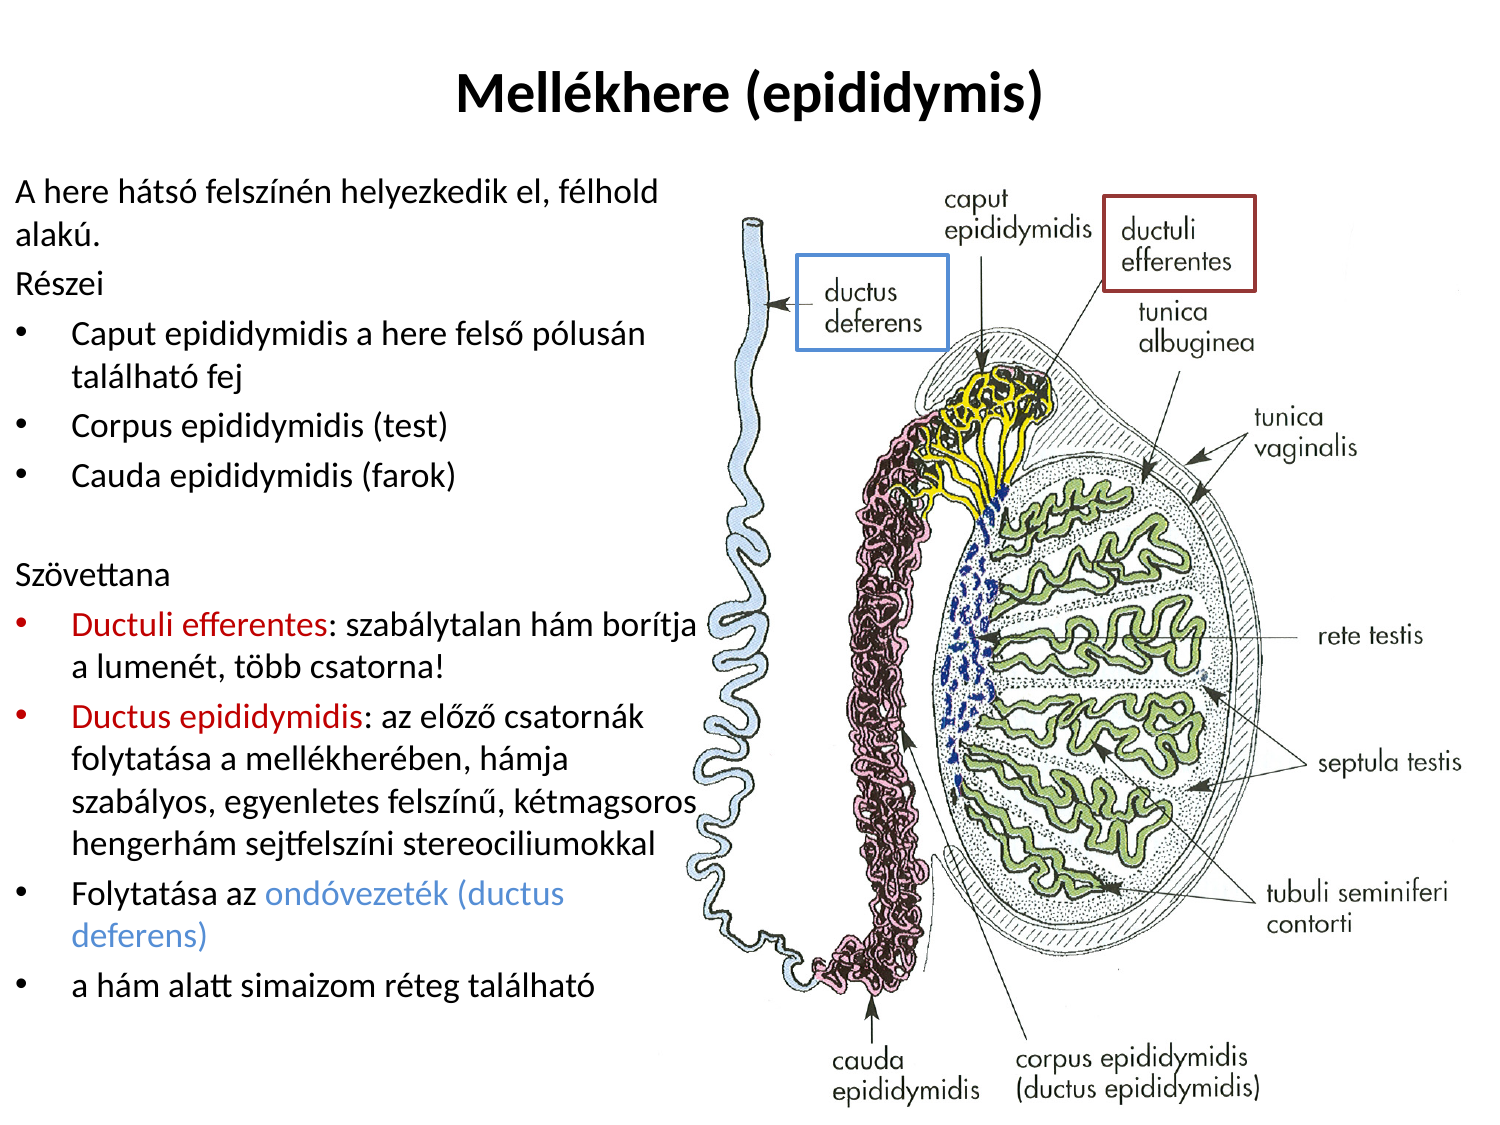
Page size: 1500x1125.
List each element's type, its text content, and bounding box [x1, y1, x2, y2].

title Mellékhere (epididymis) [75, 0, 1425, 183]
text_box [639, 148, 1495, 1114]
list A here hátsó felszínén helyezkedik el, félhold alakú. Részei Caput epididymidis a here felső pólusán található fej Corpus epididymidis (test) Cauda epididymidis (farok) Szövettana Ductuli efferentes: szabálytalan hám borítja a lumenét, több csatorna! Ductus epididymidis: az előző csatornák folytatása a mellékherében, hámja szabályos, egyenletes felszínű, kétmagsoros hengerhám sejtfelszíni stereociliumokkal Folytatása az ondóvezeték (ductus deferens) a hám alatt simaizom réteg található [0, 160, 715, 1125]
